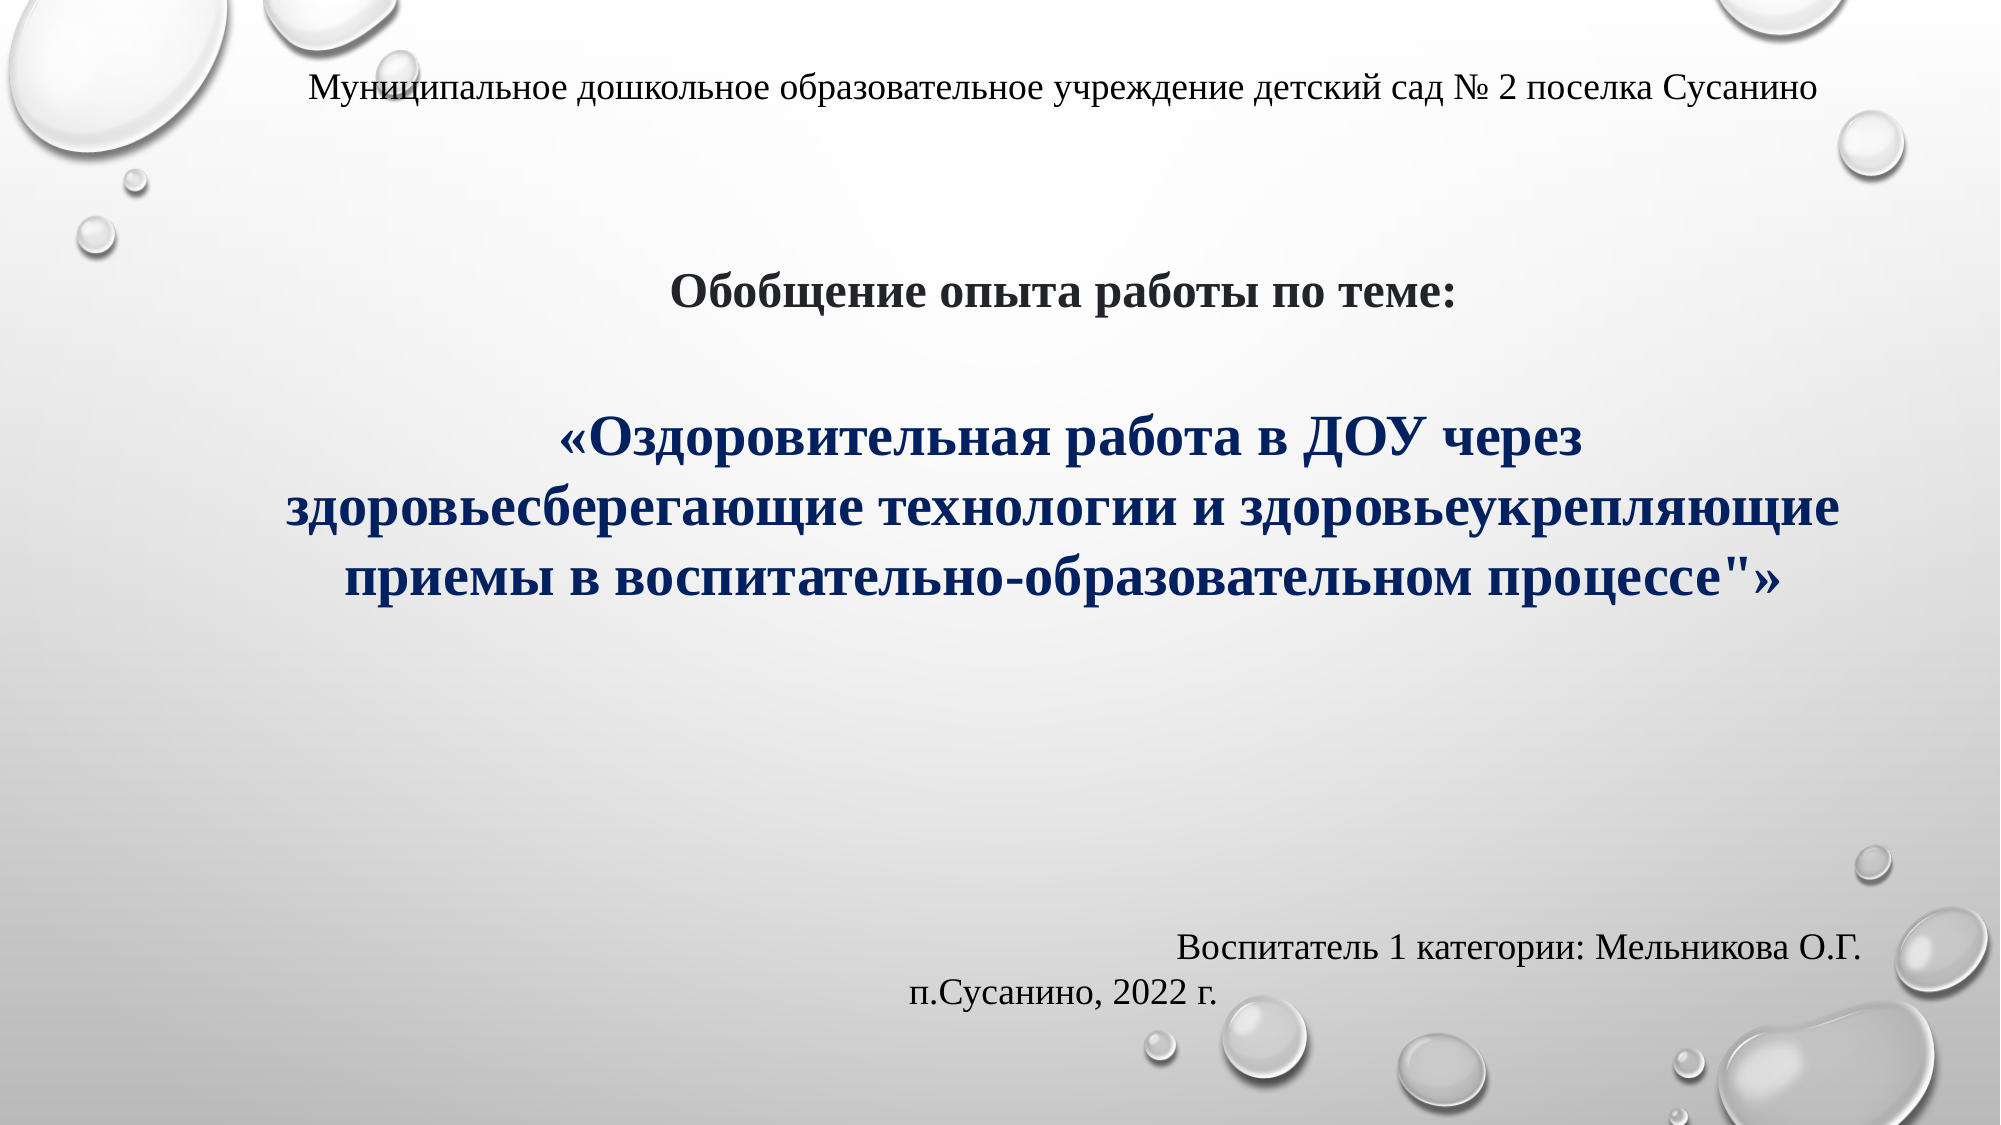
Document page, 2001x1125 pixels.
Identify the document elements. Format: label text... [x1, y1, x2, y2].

picture [0, 0, 2000, 1125]
text_box Муниципальное дошкольное образовательное учреждение детский сад № 2 поселка Сусанино Обобщение опыта работы по теме: «Оздоровительная работа в ДОУ через здоровьесберегающие технологии и здоровьеукрепляющие приемы в воспитательно-образовательном процессе"» Воспитатель 1 категории: Мельникова О.Г. п.Сусанино, 2022 г. [239, 54, 1888, 1020]
